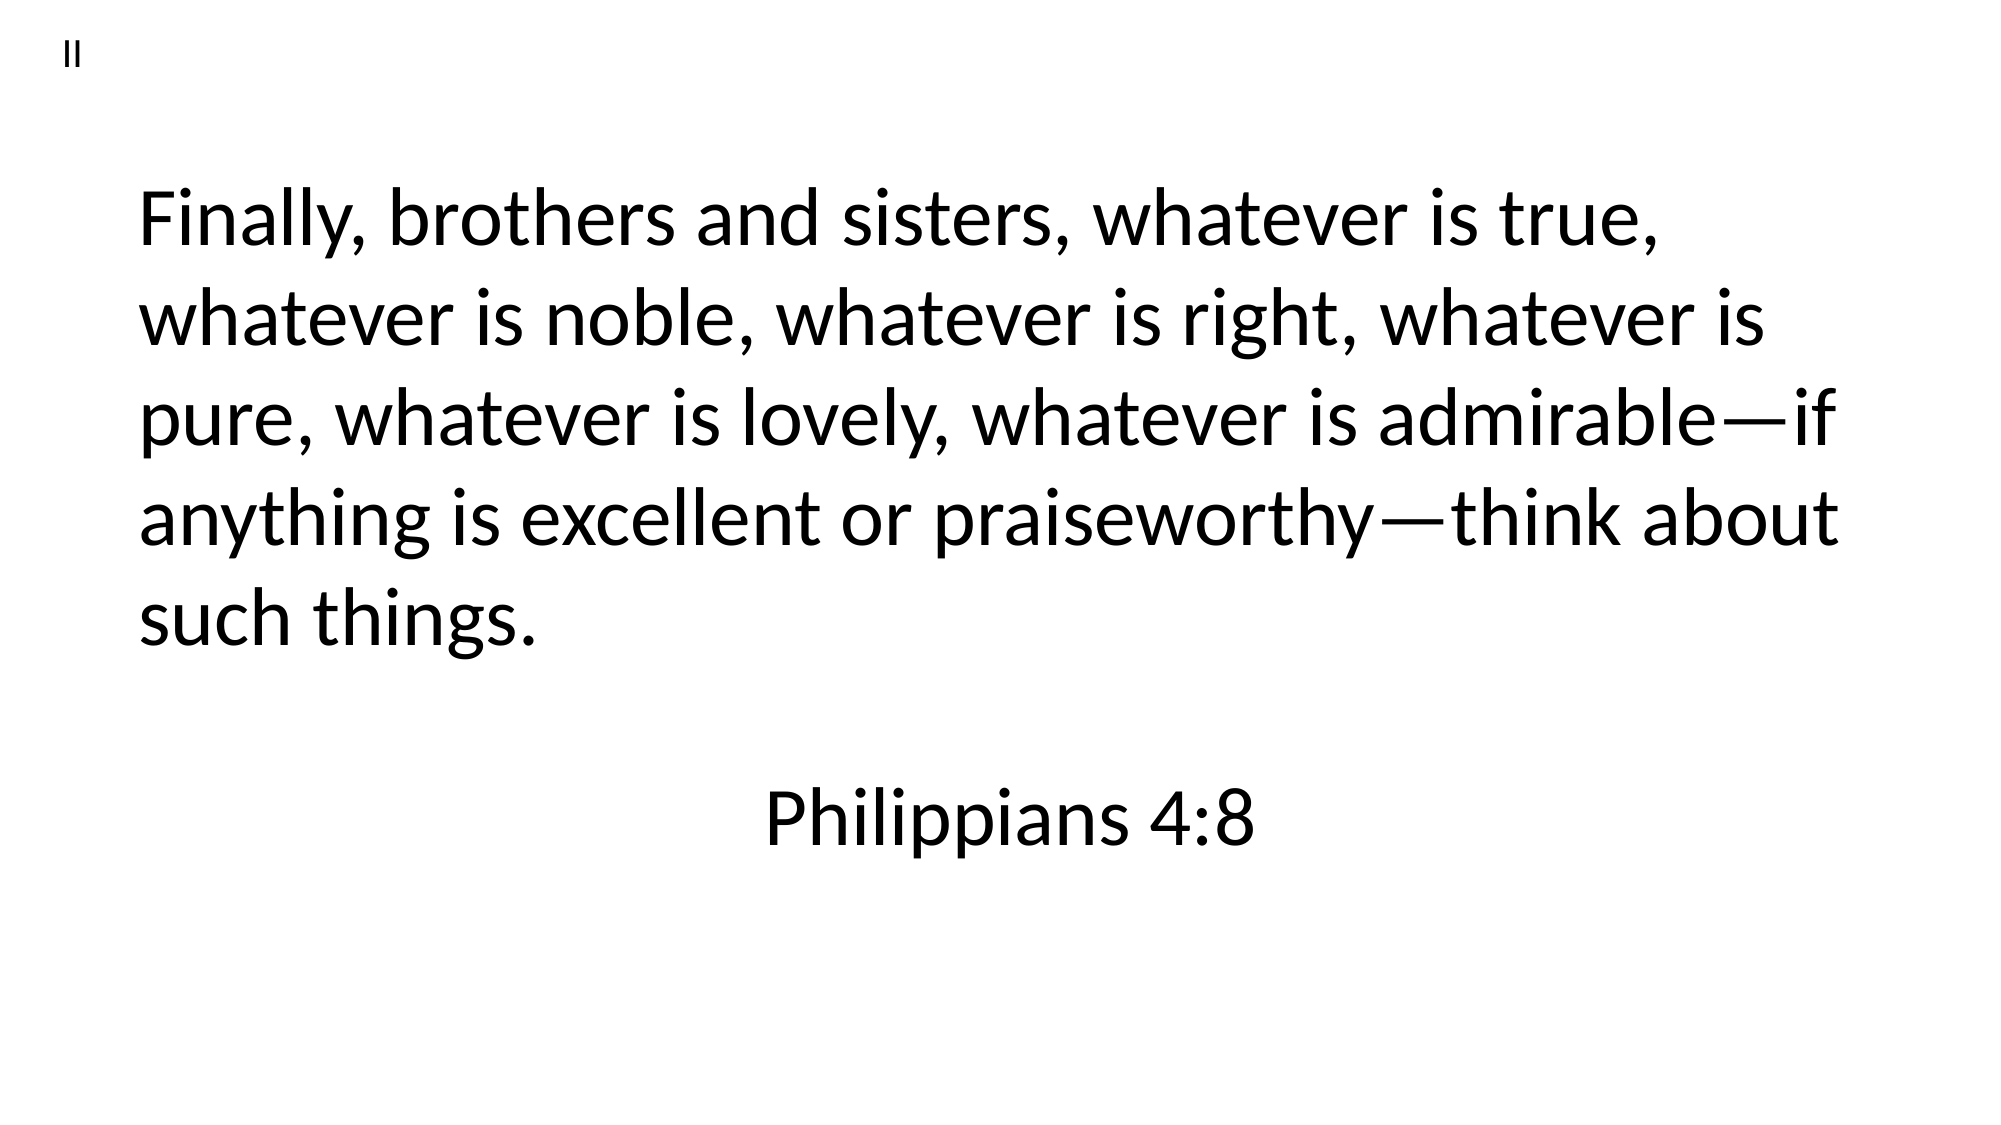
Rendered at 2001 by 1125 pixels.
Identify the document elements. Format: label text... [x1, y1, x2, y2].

text_box Finally, brothers and sisters, whatever is true, whatever is noble, whatever is right, whatever is pure, whatever is lovely, whatever is admirable—if anything is excellent or praiseworthy—think about such things. Philippians 4:8 [123, 155, 1899, 870]
text_box II [46, 18, 98, 83]
